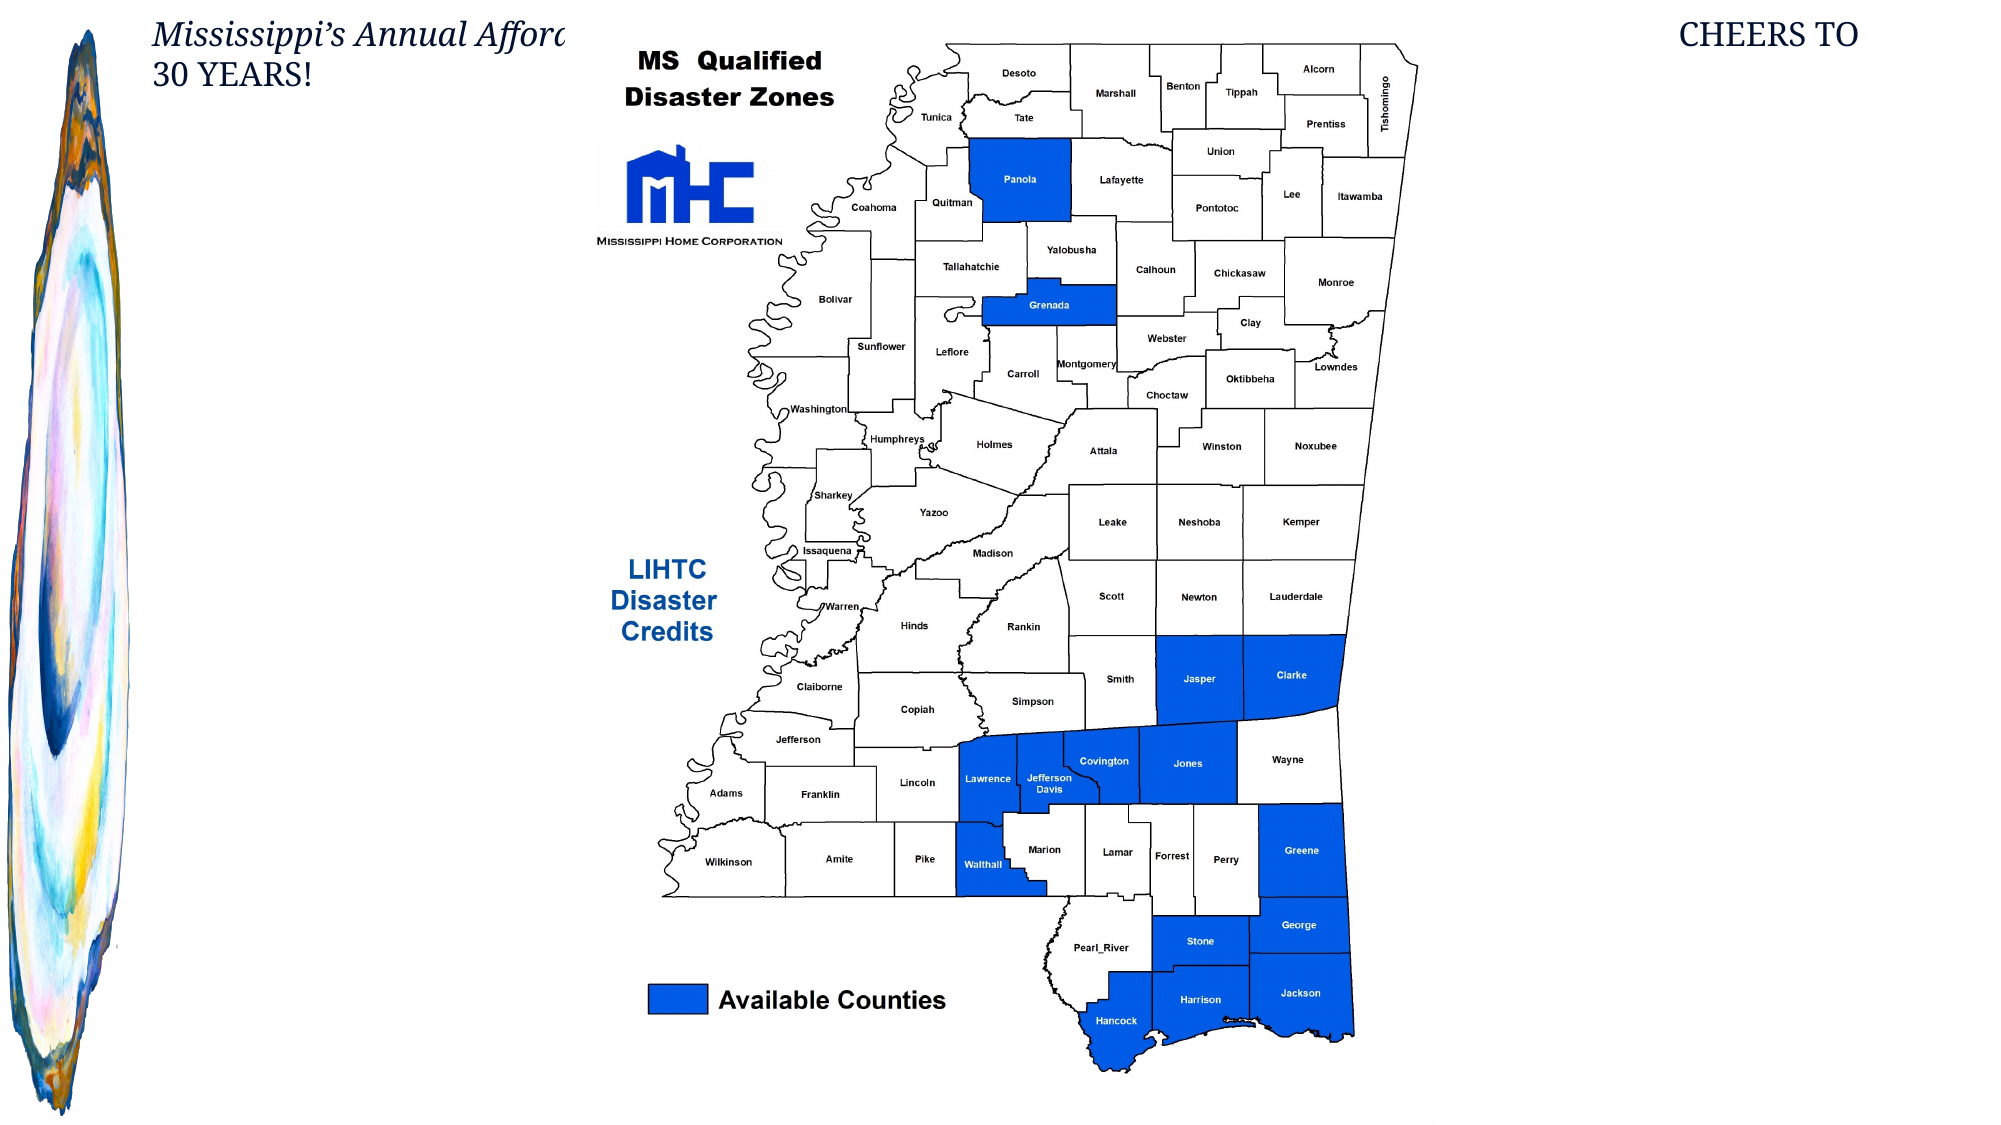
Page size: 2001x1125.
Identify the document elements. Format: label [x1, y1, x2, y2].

picture [565, 0, 1435, 1125]
picture [0, 0, 138, 1125]
